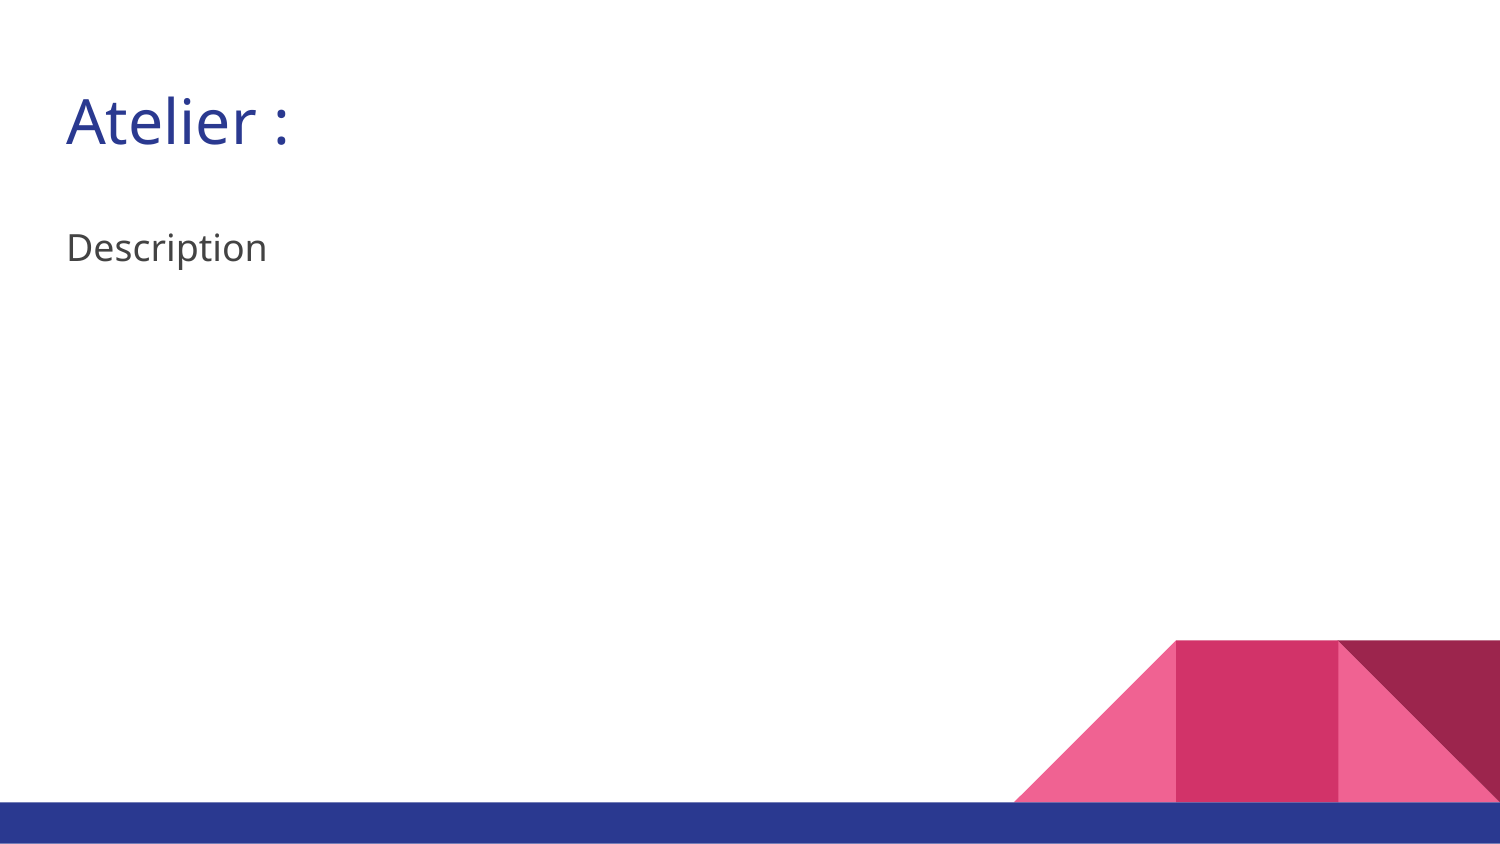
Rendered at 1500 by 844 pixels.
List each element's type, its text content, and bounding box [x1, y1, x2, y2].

list Description [51, 201, 1449, 750]
title Atelier : [51, 67, 1449, 167]
